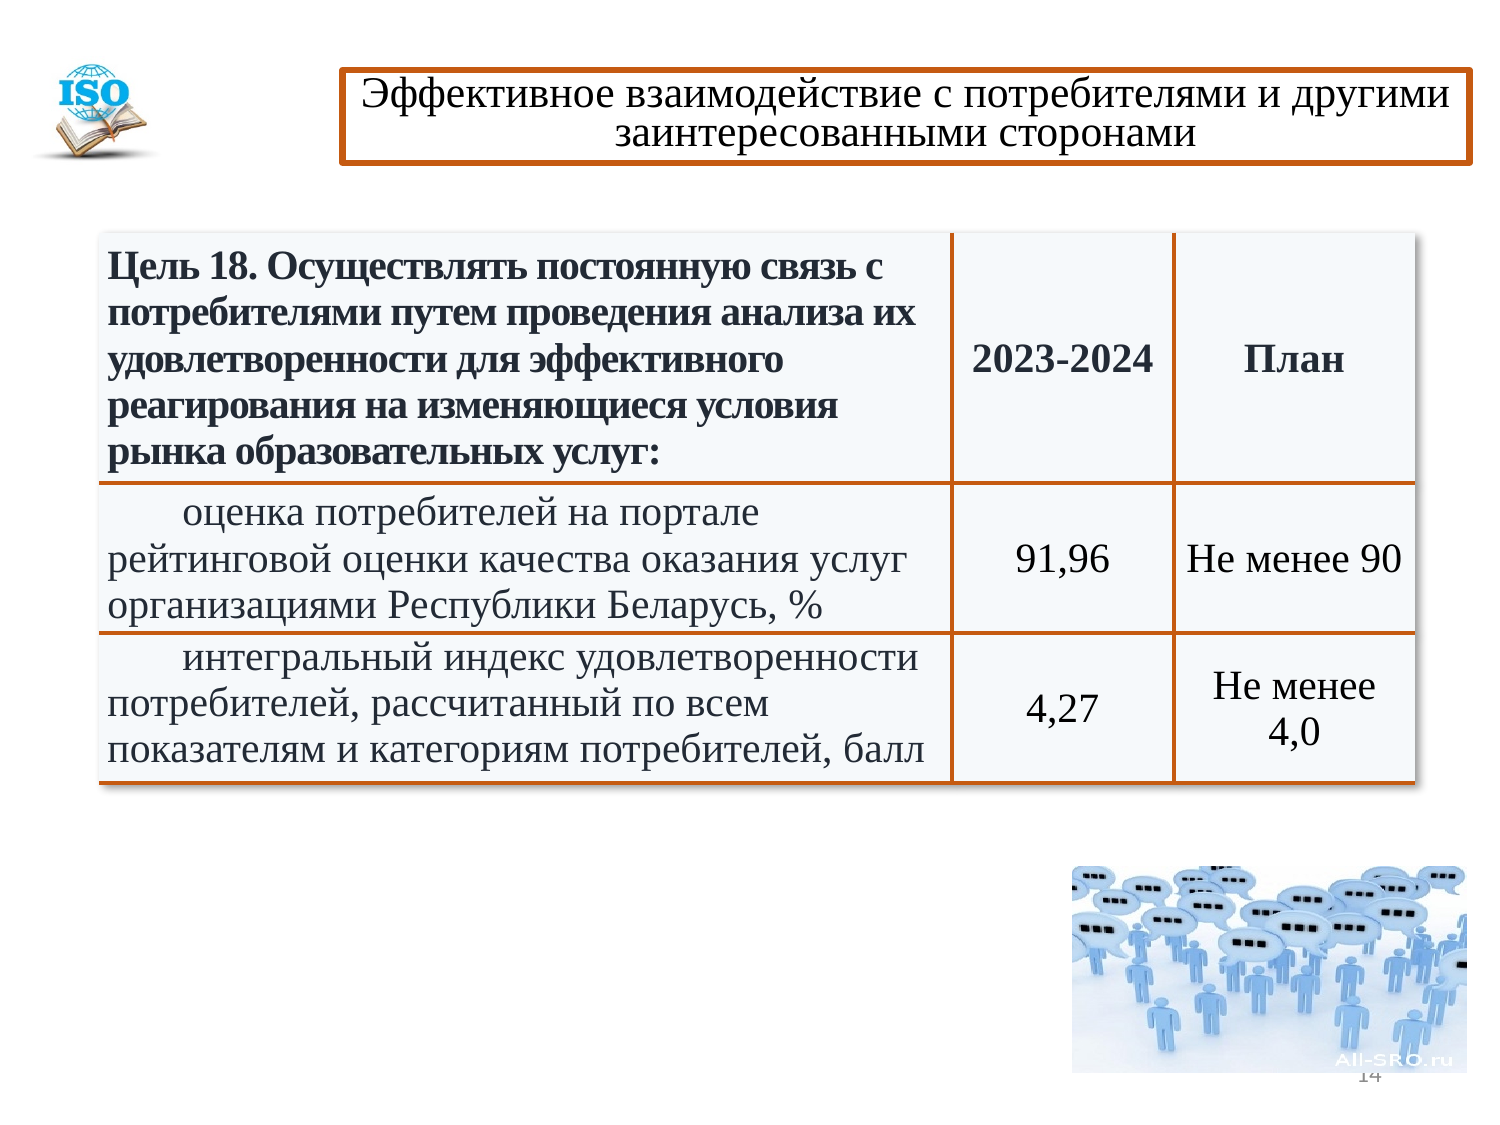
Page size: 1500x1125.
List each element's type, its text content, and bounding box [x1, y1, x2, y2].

slide_number 14 [1059, 1042, 1397, 1103]
table_header Цель 18. Осуществлять постоянную связь с потребителями путем проведения анализа их удовлетворенности для эффективного реагирования на изменяющиеся условия рынка образовательных услуг: [99, 233, 950, 481]
picture [27, 56, 164, 165]
table_header План [1176, 233, 1415, 481]
text_box Эффективное взаимодействие с потребителями и другими заинтересованными сторонами [342, 69, 1470, 163]
table_cell Не менее 90 [1176, 485, 1415, 631]
picture [1072, 866, 1467, 1073]
table_cell Не менее 4,0 [1176, 635, 1415, 781]
table_cell оценка потребителей на портале рейтинговой оценки качества оказания услуг организациями Республики Беларусь, % [99, 485, 950, 631]
table_header 2023-2024 [954, 233, 1172, 481]
table_cell интегральный индекс удовлетворенности потребителей, рассчитанный по всем показателям и категориям потребителей, балл [99, 635, 950, 781]
table_cell 4,27 [954, 635, 1172, 781]
table_cell 91,96 [954, 485, 1172, 631]
